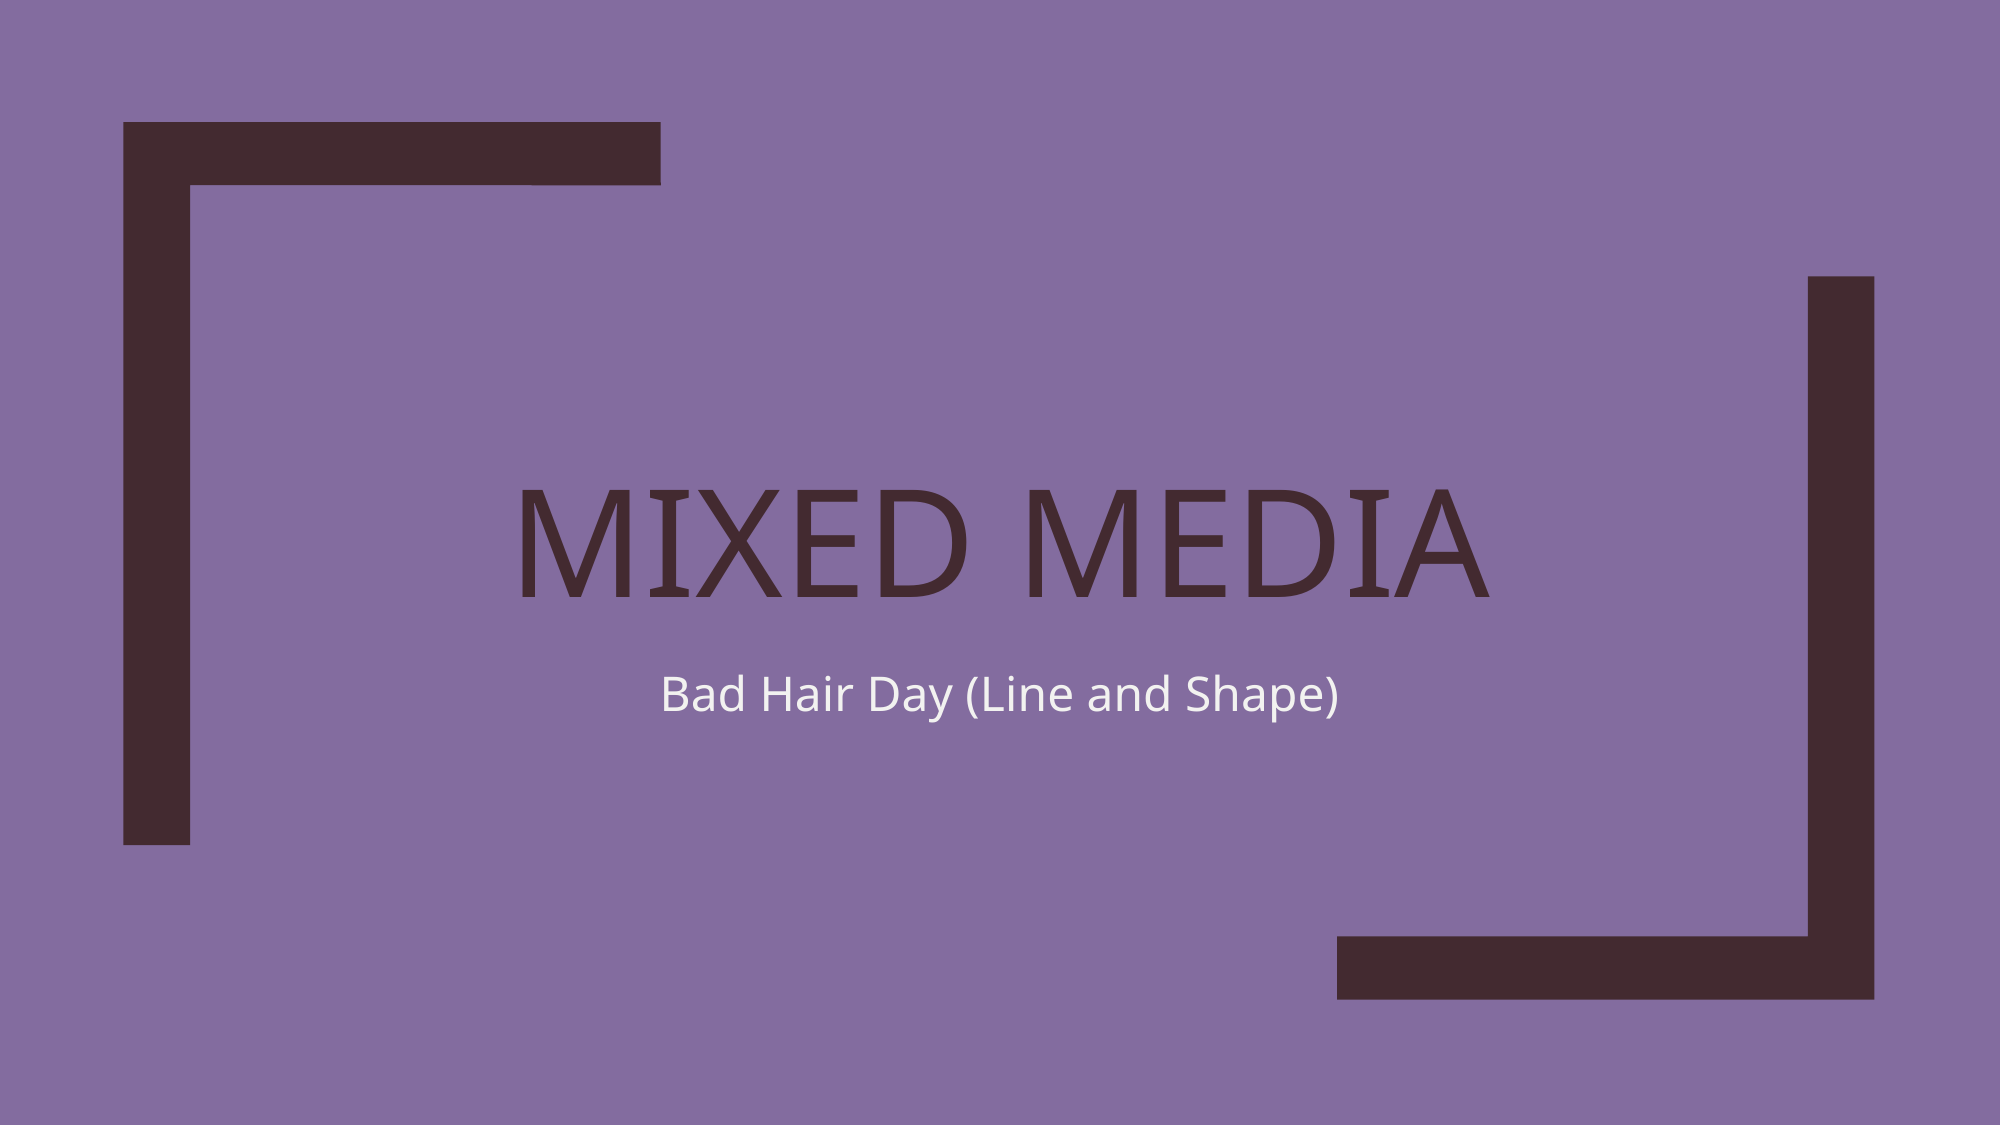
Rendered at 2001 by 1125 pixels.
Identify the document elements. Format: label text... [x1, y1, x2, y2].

title Mixed media [314, 293, 1686, 638]
subtitle Bad Hair Day (Line and Shape) [439, 649, 1561, 828]
